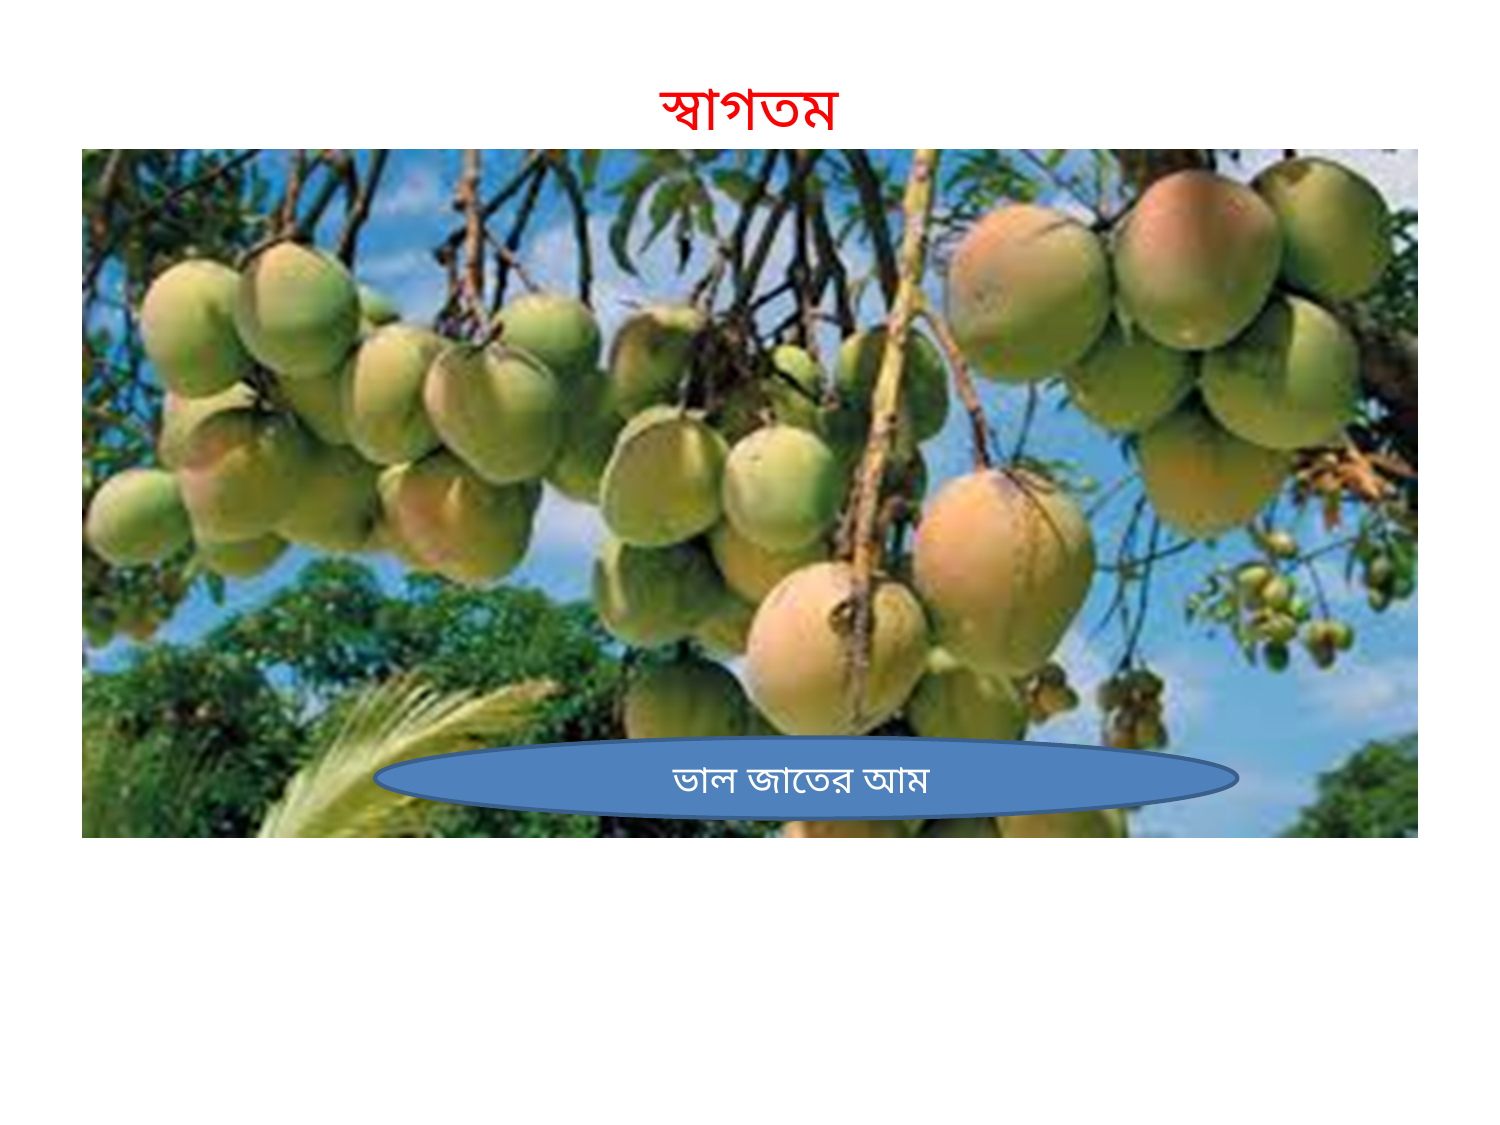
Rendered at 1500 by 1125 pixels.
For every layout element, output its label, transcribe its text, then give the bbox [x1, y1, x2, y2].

title স্বাগতম [112, 62, 1388, 148]
picture [81, 149, 1418, 839]
